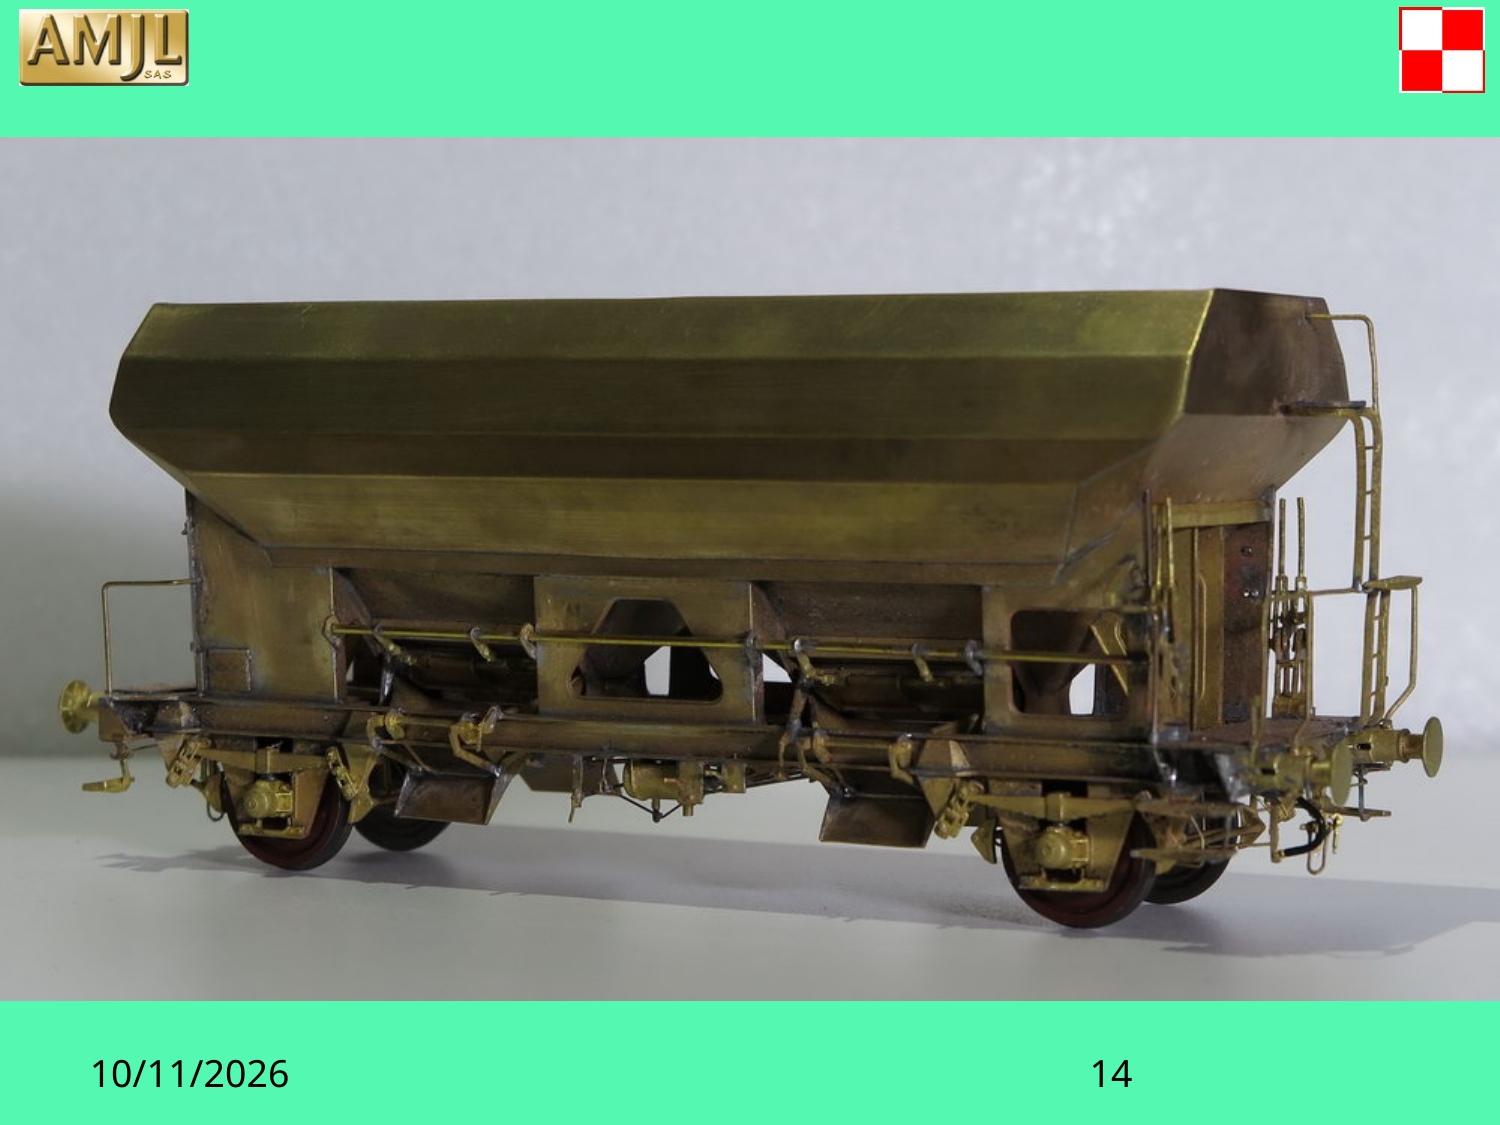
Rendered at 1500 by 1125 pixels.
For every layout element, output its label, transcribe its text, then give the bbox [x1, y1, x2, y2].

text_box 03/02/2023 [74, 1042, 425, 1103]
text_box 14 [1074, 1042, 1425, 1103]
picture [0, 137, 1500, 1001]
picture [1399, 7, 1485, 93]
picture [18, 9, 189, 86]
